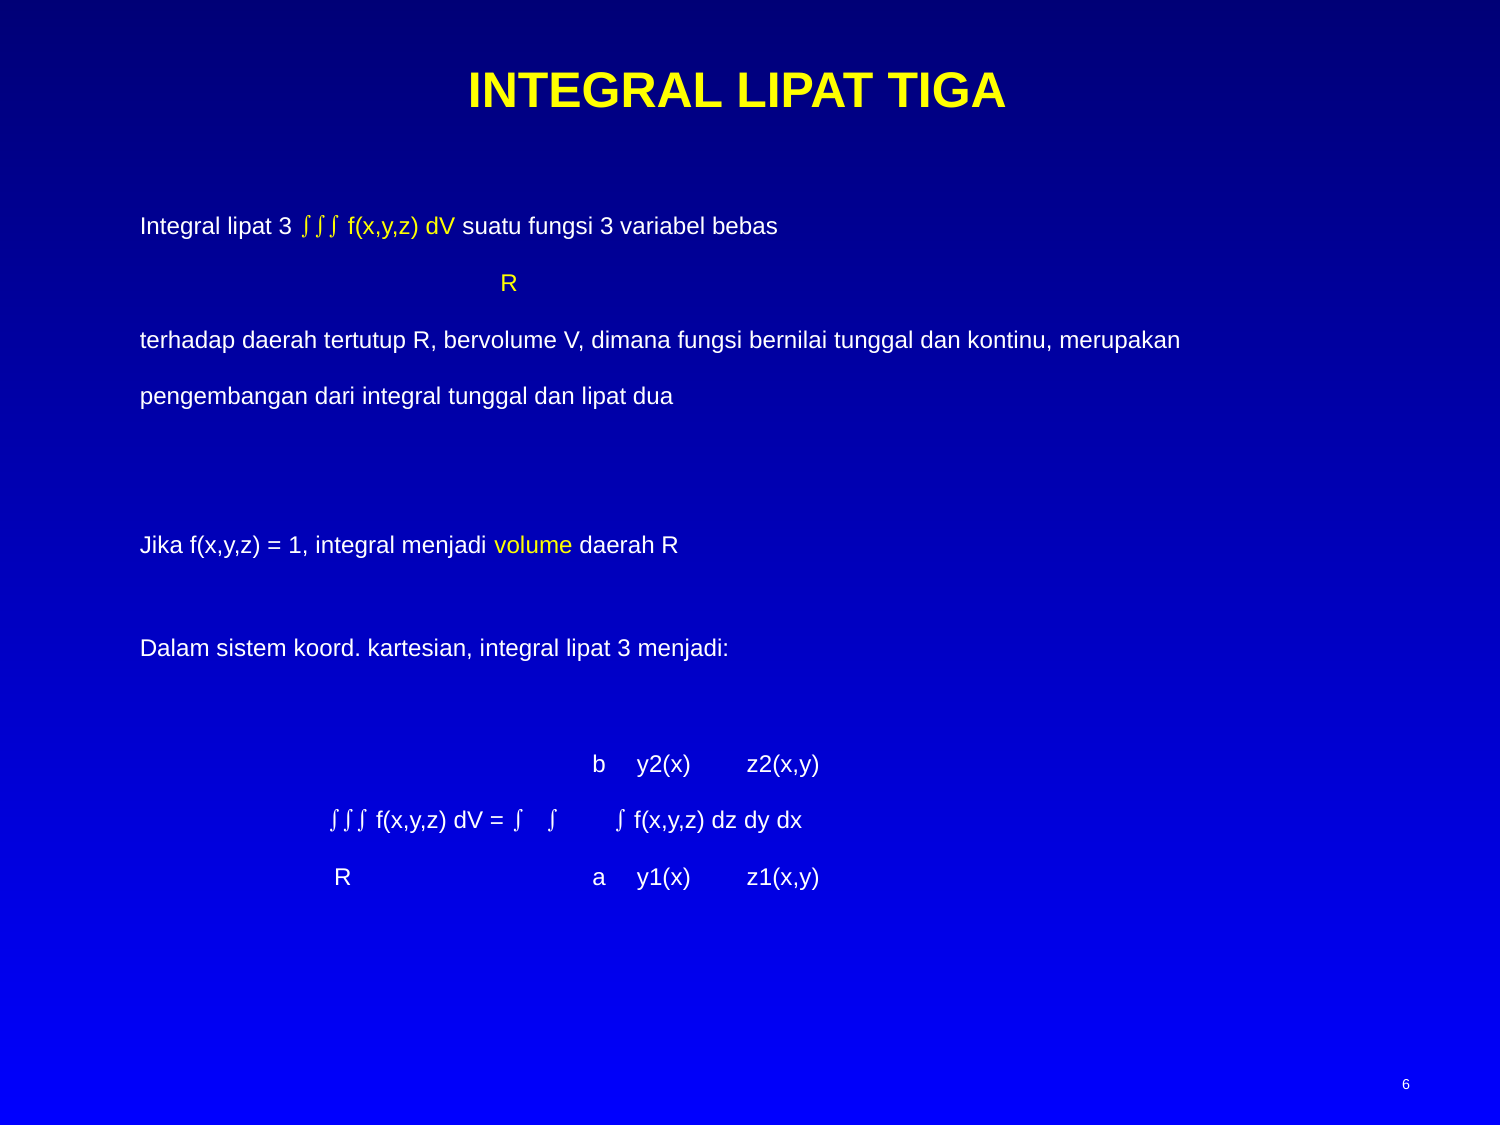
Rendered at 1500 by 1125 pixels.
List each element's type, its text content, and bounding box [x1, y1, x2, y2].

text_box b y2(x) z2(x,y)  f(x,y,z) dV =    f(x,y,z) dz dy dx R a y1(x) z1(x,y) [312, 712, 835, 898]
slide_number 6 [1074, 1024, 1426, 1101]
title INTEGRAL LIPAT TIGA [349, 0, 1138, 174]
text_box Jika f(x,y,z) = 1, integral menjadi volume daerah R [125, 493, 1138, 566]
text_box Integral lipat 3  f(x,y,z) dV suatu fungsi 3 variabel bebas R terhadap daerah tertutup R, bervolume V, dimana fungsi bernilai tunggal dan kontinu, merupakan pengembangan dari integral tunggal dan lipat dua [125, 174, 1350, 418]
text_box Dalam sistem koord. kartesian, integral lipat 3 menjadi: [125, 596, 1200, 669]
